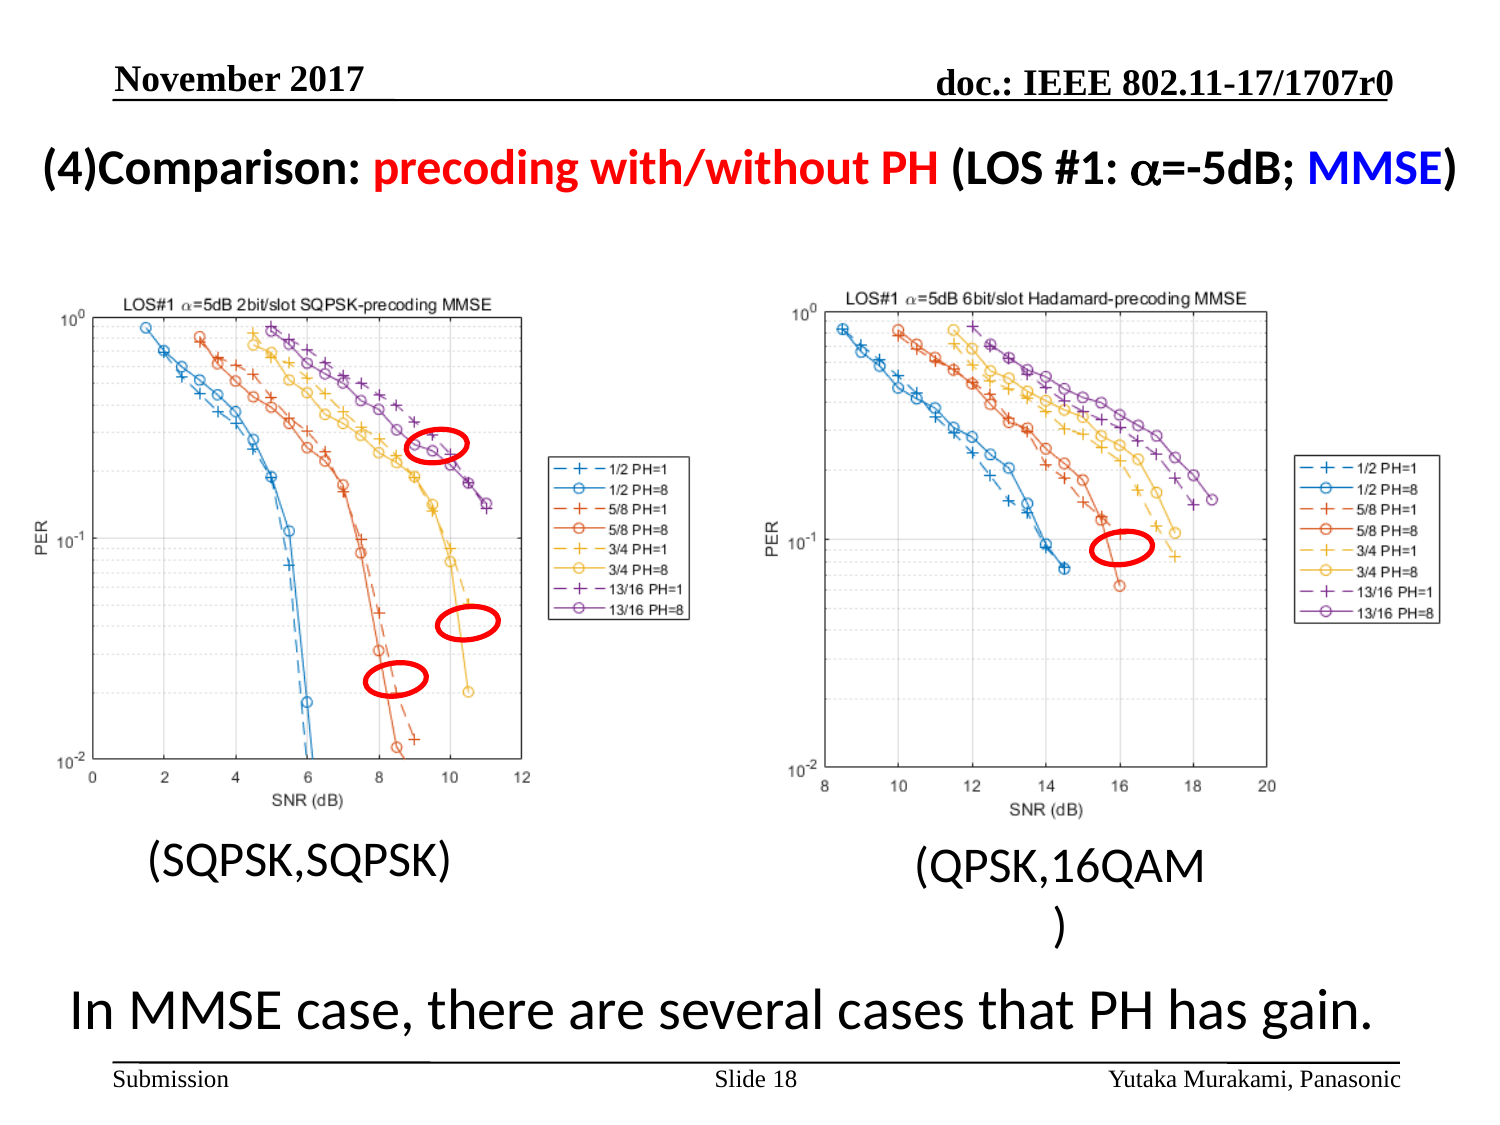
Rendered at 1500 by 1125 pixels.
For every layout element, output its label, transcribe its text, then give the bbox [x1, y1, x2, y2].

picture [19, 276, 743, 820]
list In MMSE case, there are several cases that PH has gain. [54, 963, 1500, 1064]
title (4)Comparison: precoding with/without PH (LOS #1: a=-5dB; MMSE) [0, 89, 1500, 240]
text_box (QPSK,16QAM) [891, 838, 1229, 882]
text_box (SQPSK,SQPSK) [131, 828, 468, 875]
picture [749, 269, 1495, 829]
footer Yutaka Murakami, Panasonic [902, 1064, 1402, 1093]
slide_number Slide 18 [712, 1064, 800, 1123]
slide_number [114, 54, 493, 89]
